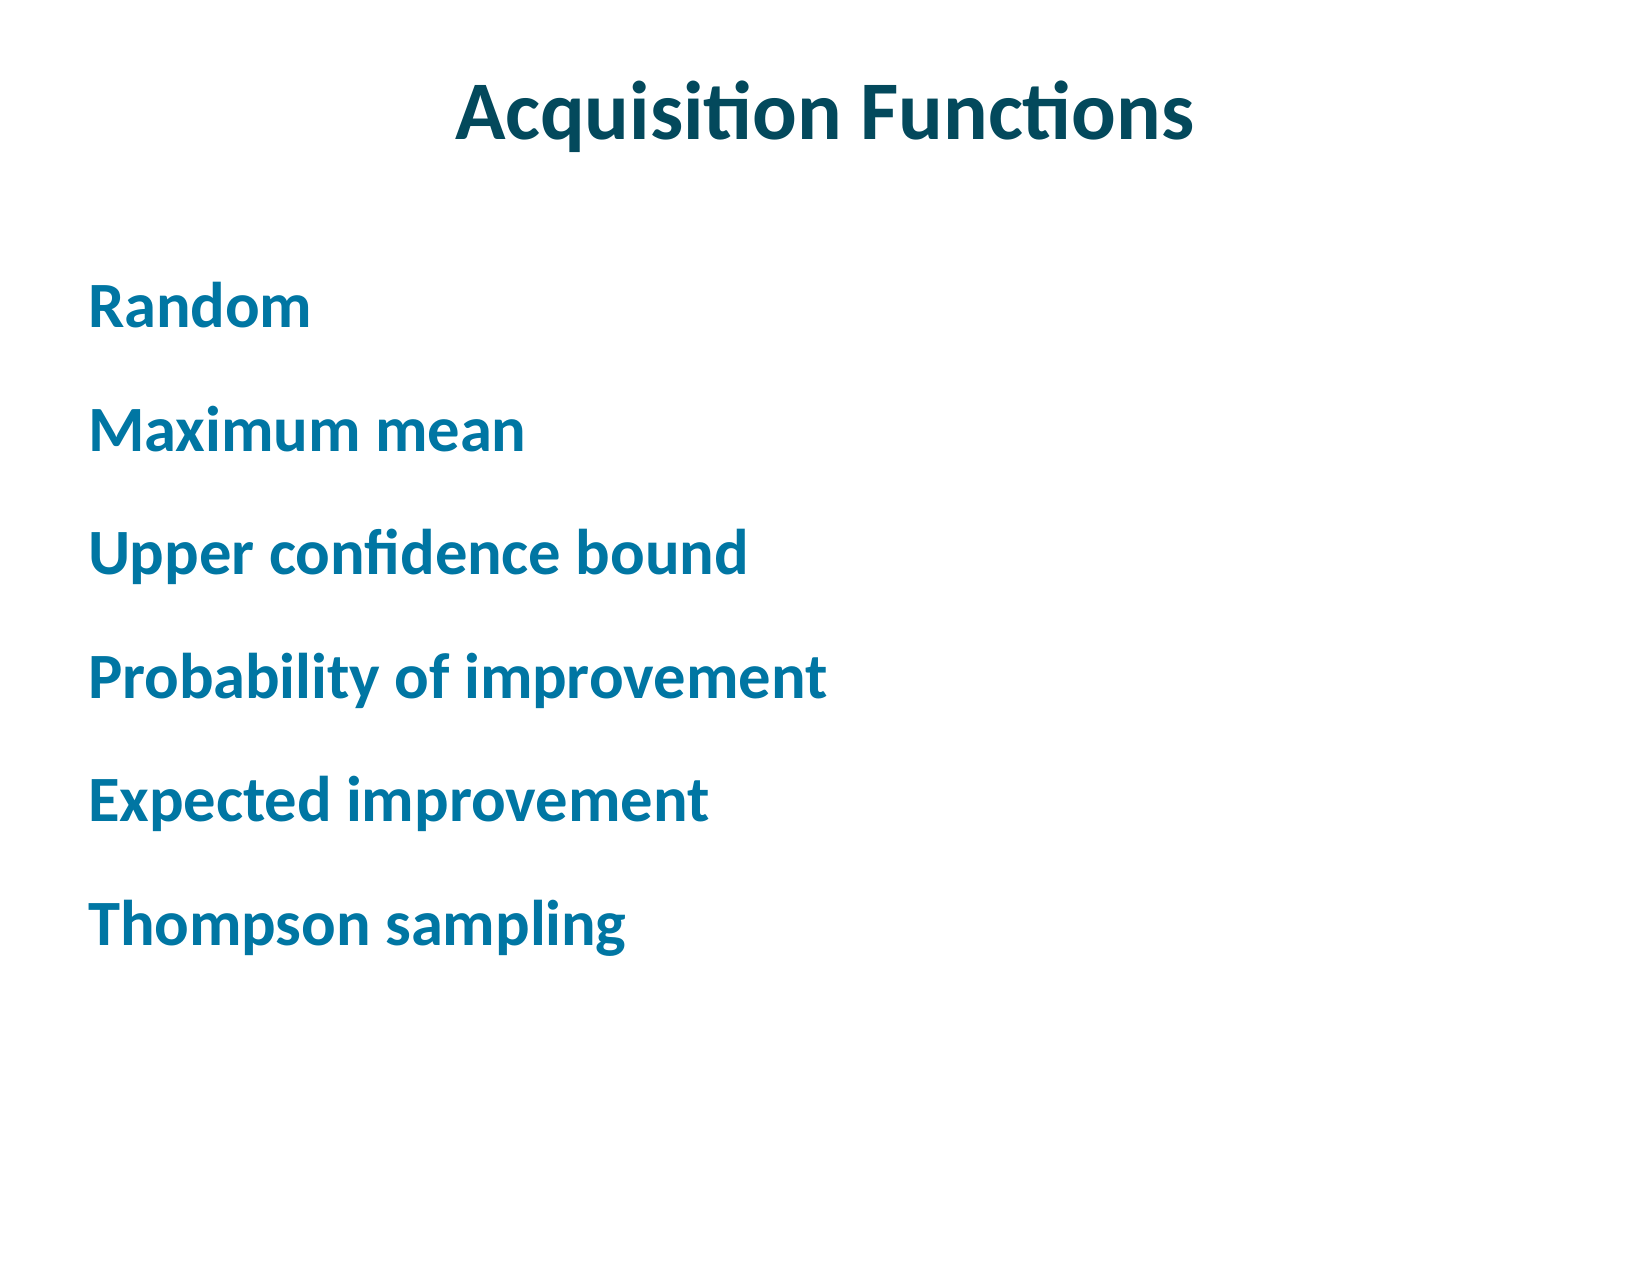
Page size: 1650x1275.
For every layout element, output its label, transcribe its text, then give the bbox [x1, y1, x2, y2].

list Random Maximum mean Upper confidence bound Probability of improvement Expected improvement Thompson sampling [54, 254, 1568, 1139]
title Acquisition Functions [82, 28, 1568, 185]
